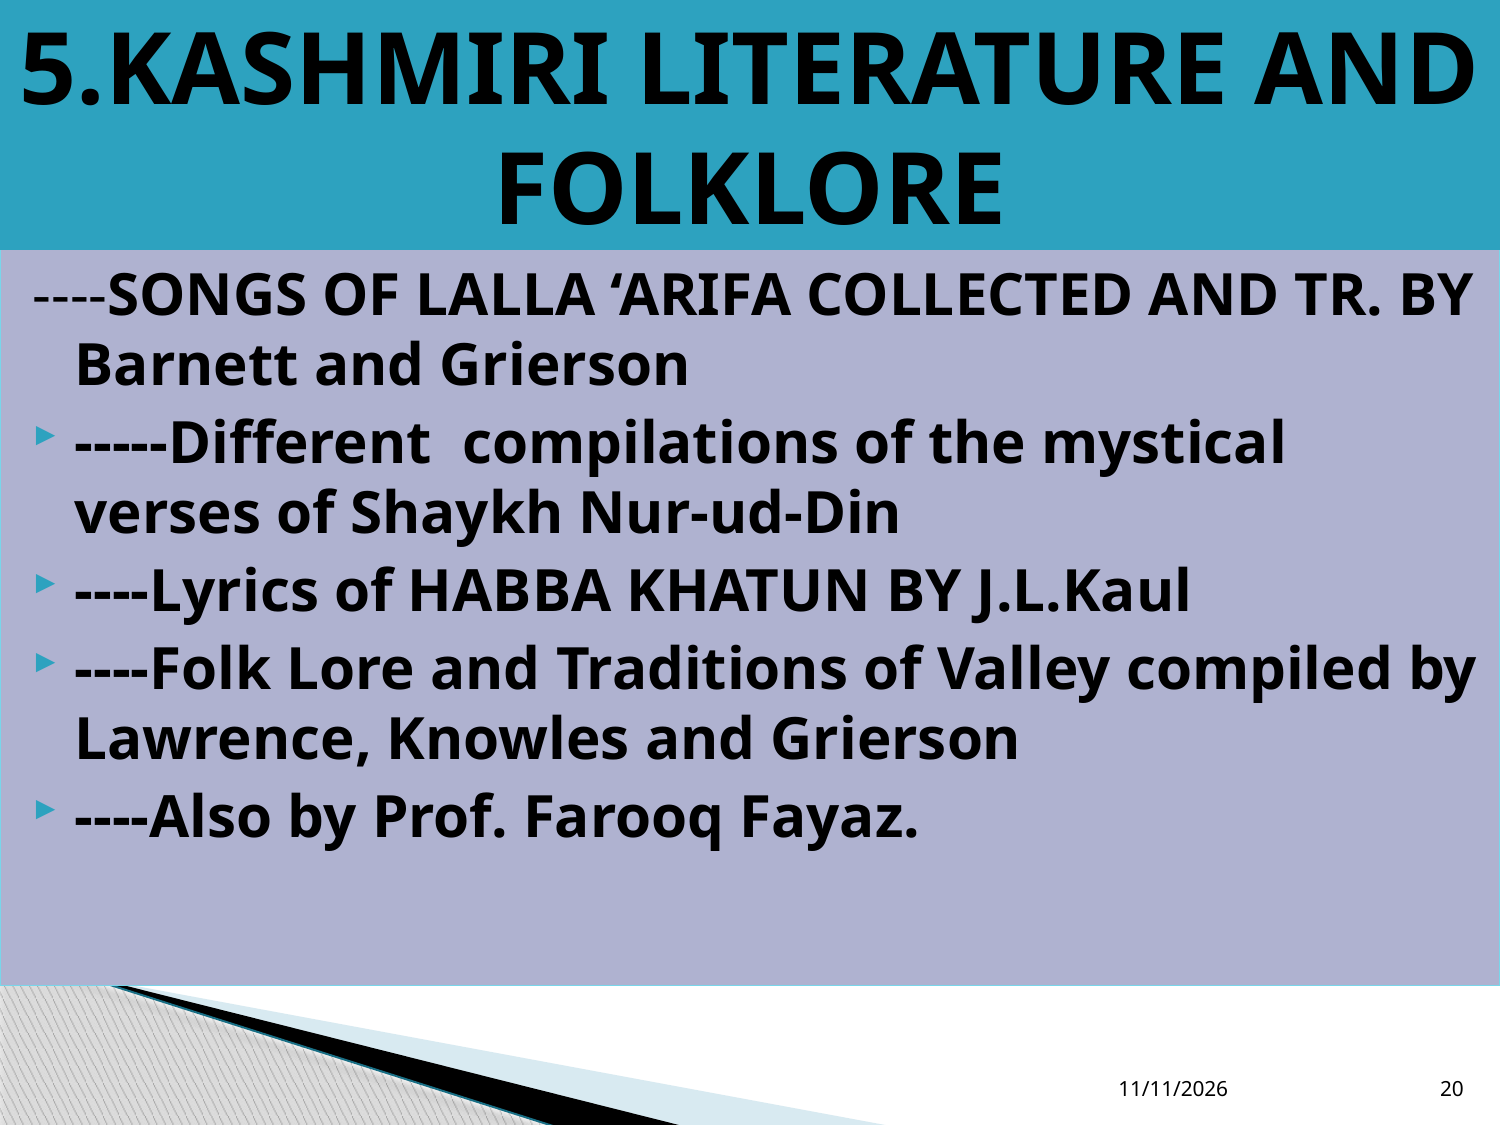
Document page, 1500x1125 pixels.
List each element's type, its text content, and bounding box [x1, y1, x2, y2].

list ----SONGS OF LALLA ‘ARIFA COLLECTED AND TR. BY Barnett and Grierson -----Different compilations of the mystical verses of Shaykh Nur-ud-Din ----Lyrics of HABBA KHATUN BY J.L.Kaul ----Folk Lore and Traditions of Valley compiled by Lawrence, Knowles and Grierson ----Also by Prof. Farooq Fayaz. [0, 250, 1500, 986]
title 5.KASHMIRI LITERATURE AND FOLKLORE [0, 0, 1500, 250]
slide_number 20 [1418, 1051, 1479, 1112]
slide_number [1103, 1051, 1418, 1112]
